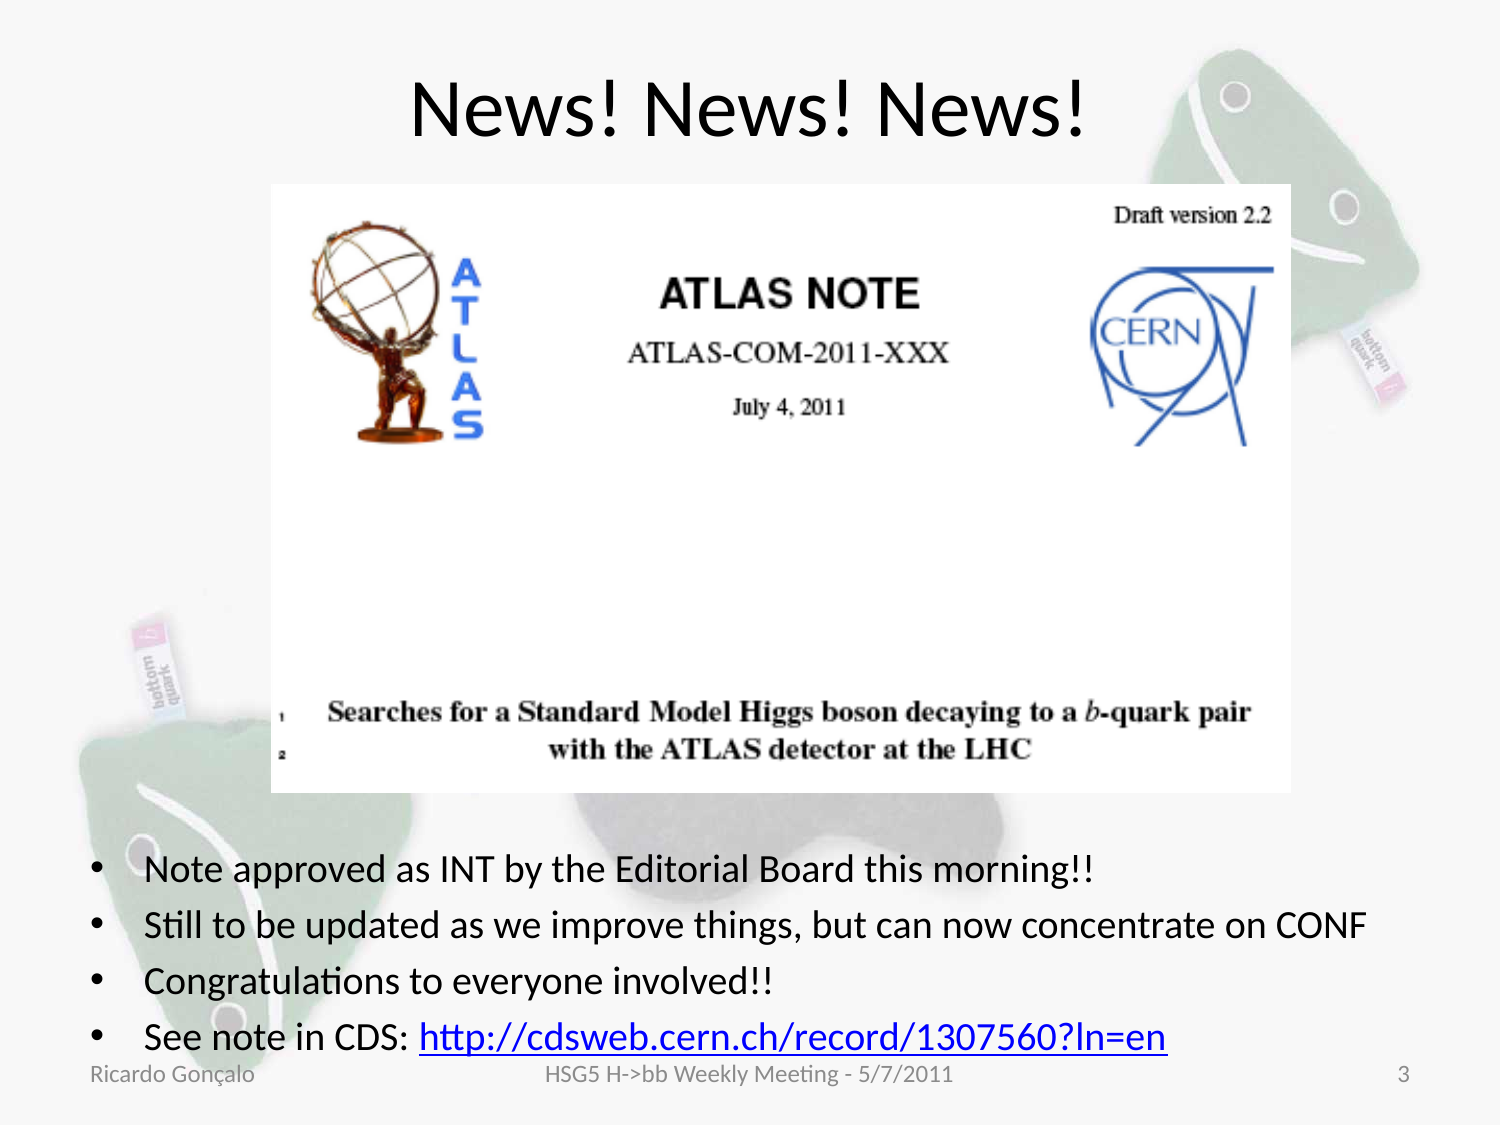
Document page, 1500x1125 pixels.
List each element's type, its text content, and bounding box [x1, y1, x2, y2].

slide_number 3 [1074, 1042, 1425, 1103]
title News! News! News! [75, 45, 1425, 161]
picture [0, 0, 1500, 1125]
list Note approved as INT by the Editorial Board this morning!! Still to be updated as we improve things, but can now concentrate on CONF Congratulations to everyone involved!! See note in CDS: http://cdsweb.cern.ch/record/1307560?ln=en [75, 835, 1449, 1070]
footer HSG5 H->bb Weekly Meeting - 5/7/2011 [512, 1042, 988, 1103]
slide_number Ricardo Gonçalo [75, 1042, 425, 1103]
